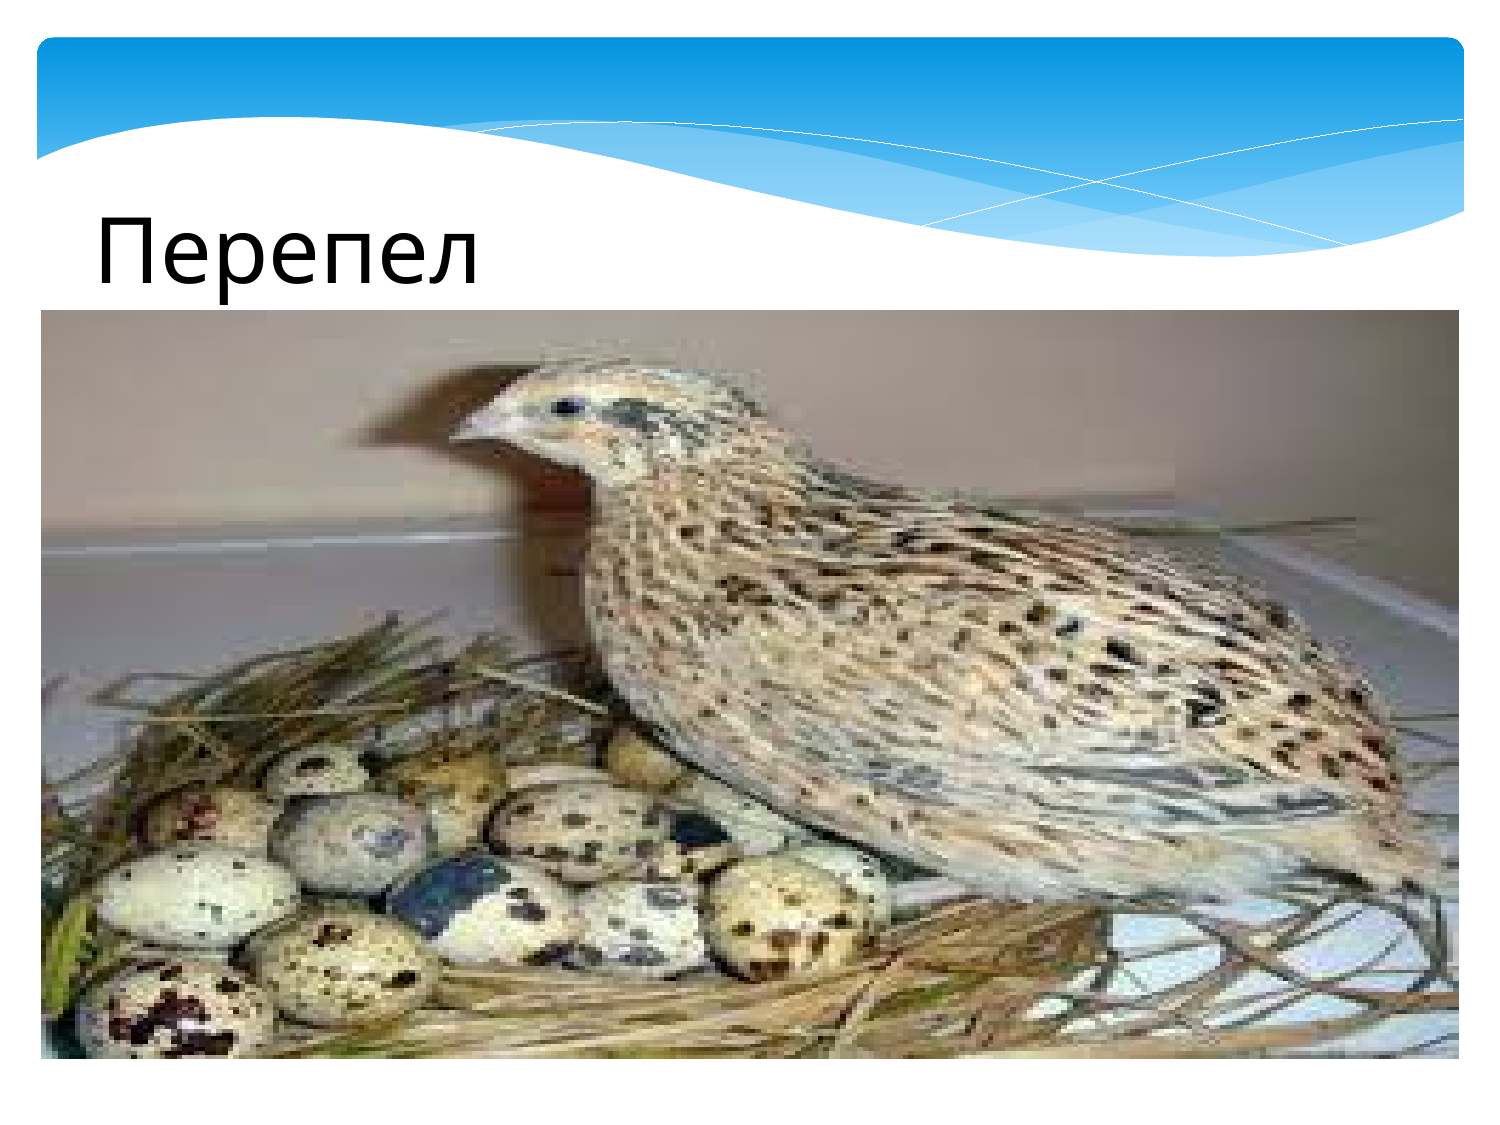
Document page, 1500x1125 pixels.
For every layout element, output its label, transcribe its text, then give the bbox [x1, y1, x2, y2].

text_box Перепел [78, 184, 498, 308]
picture [41, 310, 1459, 1059]
